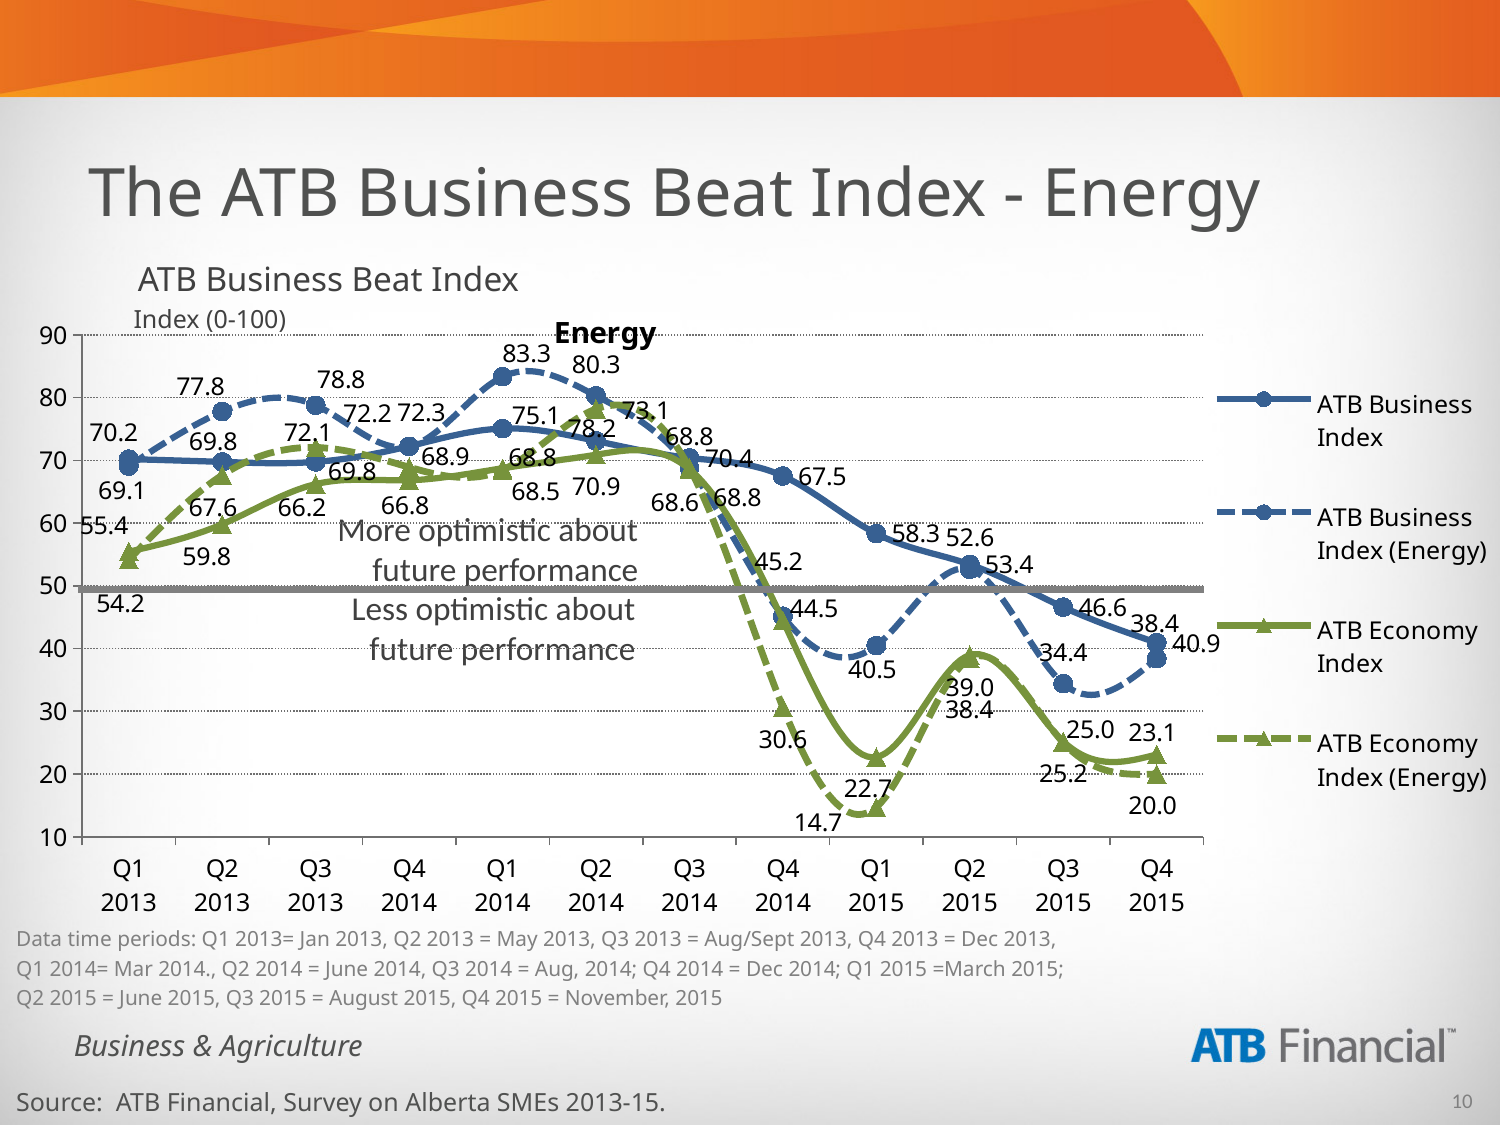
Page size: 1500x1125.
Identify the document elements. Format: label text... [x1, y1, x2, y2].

text_box ATB Business Beat Index [123, 250, 1069, 292]
chart [0, 303, 1500, 919]
picture [0, 0, 1500, 295]
text_box Data time periods: Q1 2013= Jan 2013, Q2 2013 = May 2013, Q3 2013 = Aug/Sept 2013, Q4 2013 = Dec 2013, Q1 2014= Mar 2014., Q2 2014 = June 2014, Q3 2014 = Aug, 2014; Q4 2014 = Dec 2014; Q1 2015 =March 2015; Q2 2015 = June 2015, Q3 2015 = August 2015, Q4 2015 = November, 2015 [1, 931, 1205, 1021]
text_box Source: ATB Financial, Survey on Alberta SMEs 2013-15. [1, 1078, 1205, 1124]
picture [0, 931, 1500, 1125]
text_box The ATB Business Beat Index - Energy [73, 142, 1469, 237]
